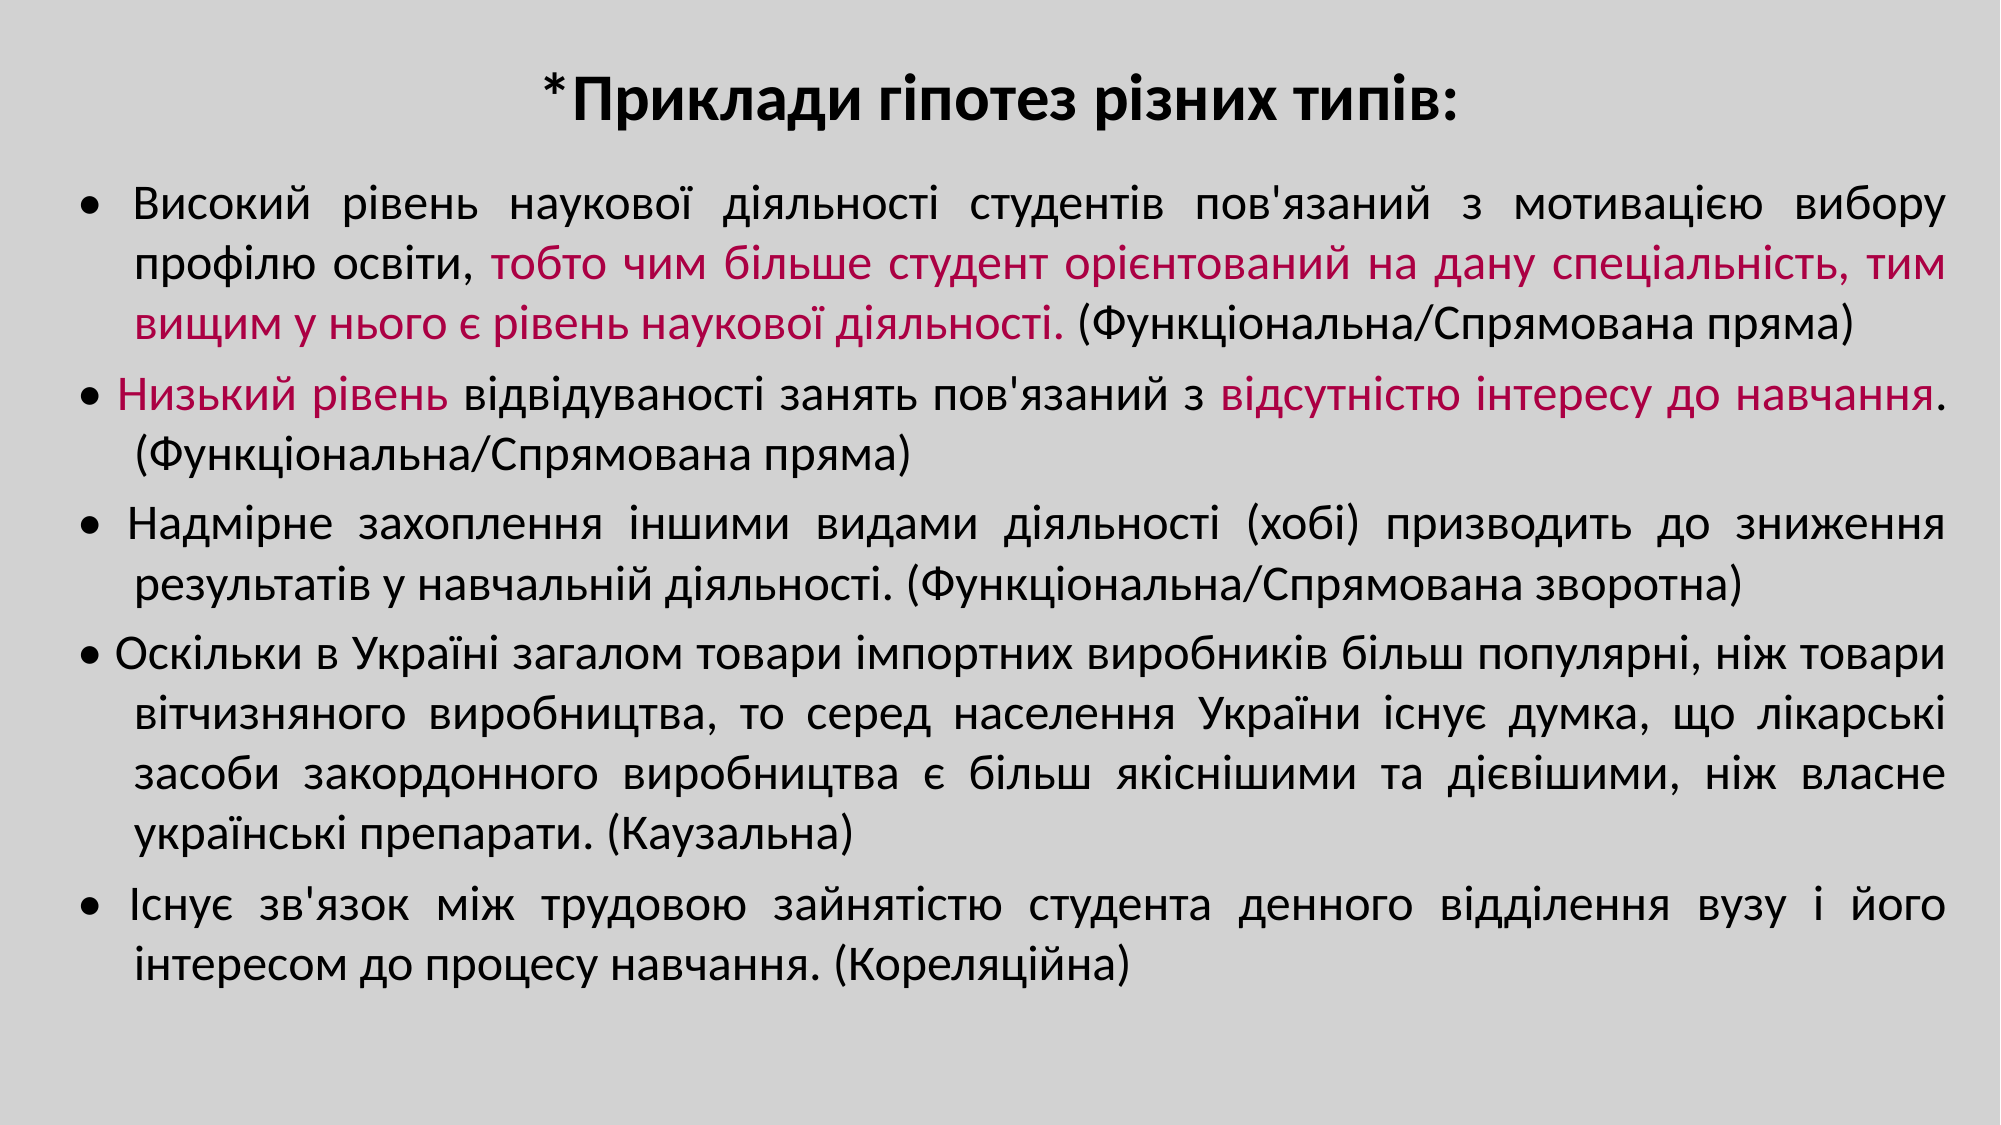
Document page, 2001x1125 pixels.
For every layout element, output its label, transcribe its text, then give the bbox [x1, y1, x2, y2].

title *Приклади гіпотез різних типів: [99, 37, 1900, 150]
list • Високий рівень наукової діяльності студентів пов'язаний з мотивацією вибору профілю освіти, тобто чим більше студент орієнтований на дану спеціальність, тим вищим у нього є рівень наукової діяльності. (Функціональна/Спрямована пряма) • Низький рівень відвідуваності занять пов'язаний з відсутністю інтересу до навчання. (Функціональна/Спрямована пряма) • Надмірне захоплення іншими видами діяльності (хобі) призводить до зниження результатів у навчальній діяльності. (Функціональна/Спрямована зворотна) • Оскільки в Україні загалом товари імпортних виробників більш популярні, ніж товари вітчизняного виробництва, то серед населення України існує думка, що лікарські засоби закордонного виробництва є більш якіснішими та дієвішими, ніж власне українські препарати. (Каузальна) • Існує зв'язок між трудовою зайнятістю студента денного відділення вузу і його інтересом до процесу навчання. (Кореляційна) [62, 162, 1963, 1088]
